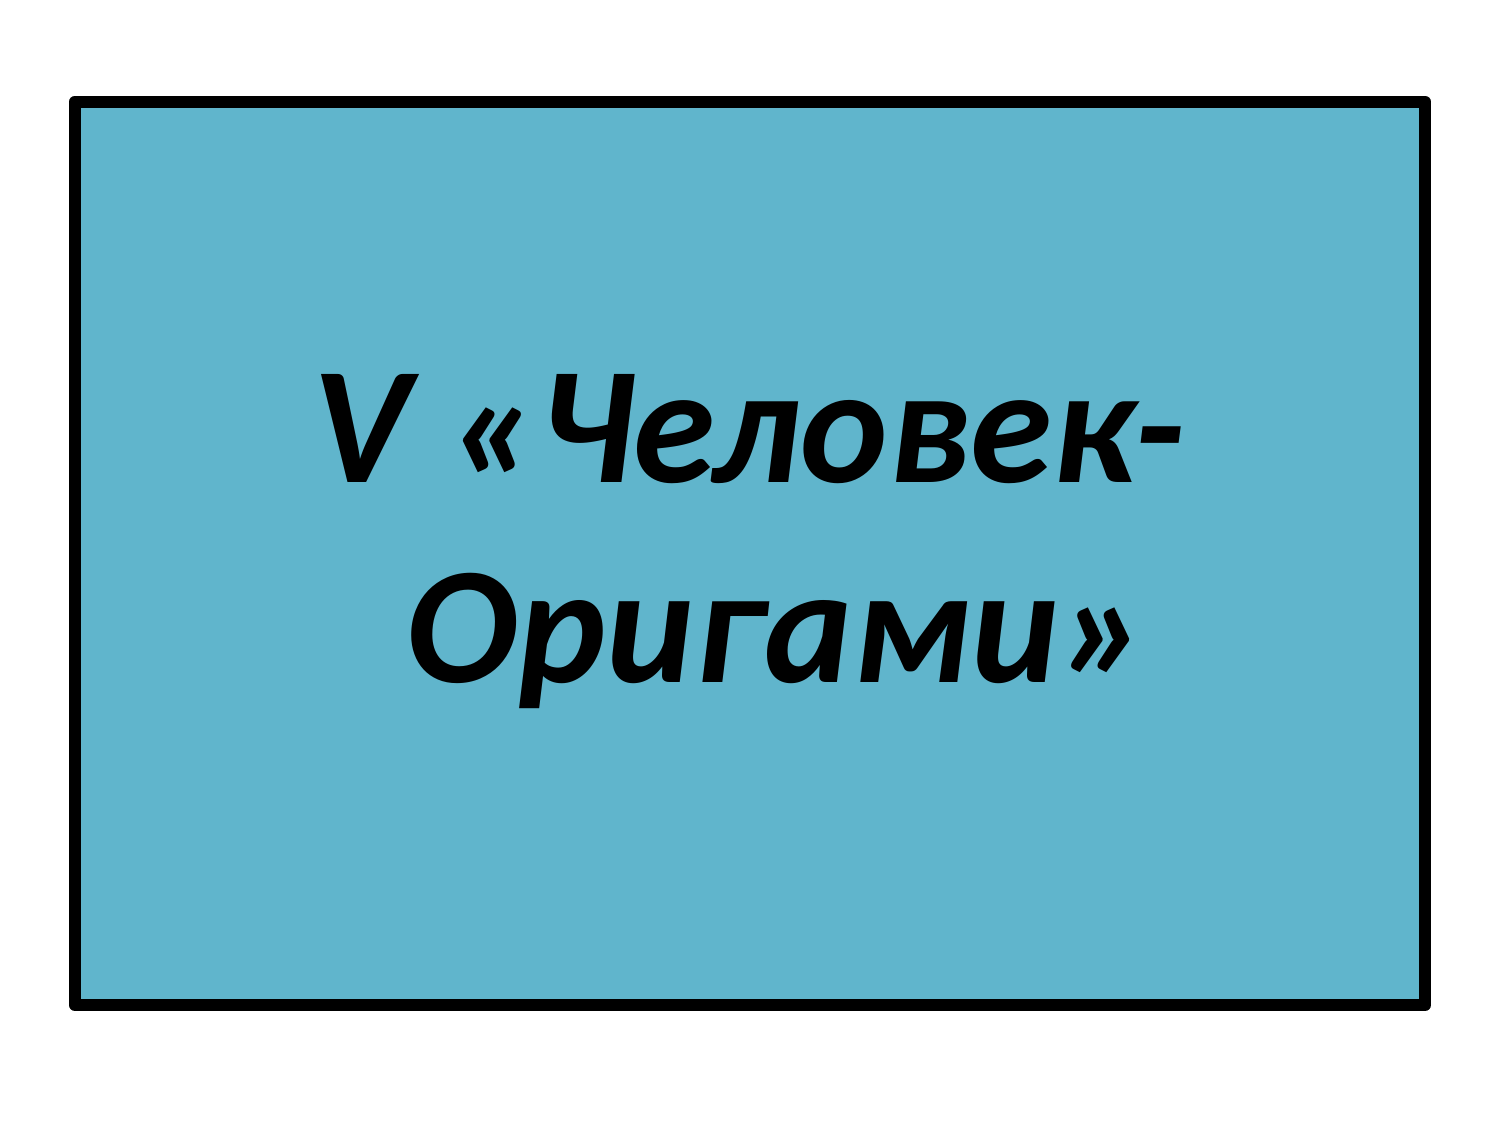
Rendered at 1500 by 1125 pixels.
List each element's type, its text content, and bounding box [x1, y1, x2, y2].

list V «Человек-Оригами» [75, 101, 1425, 1005]
